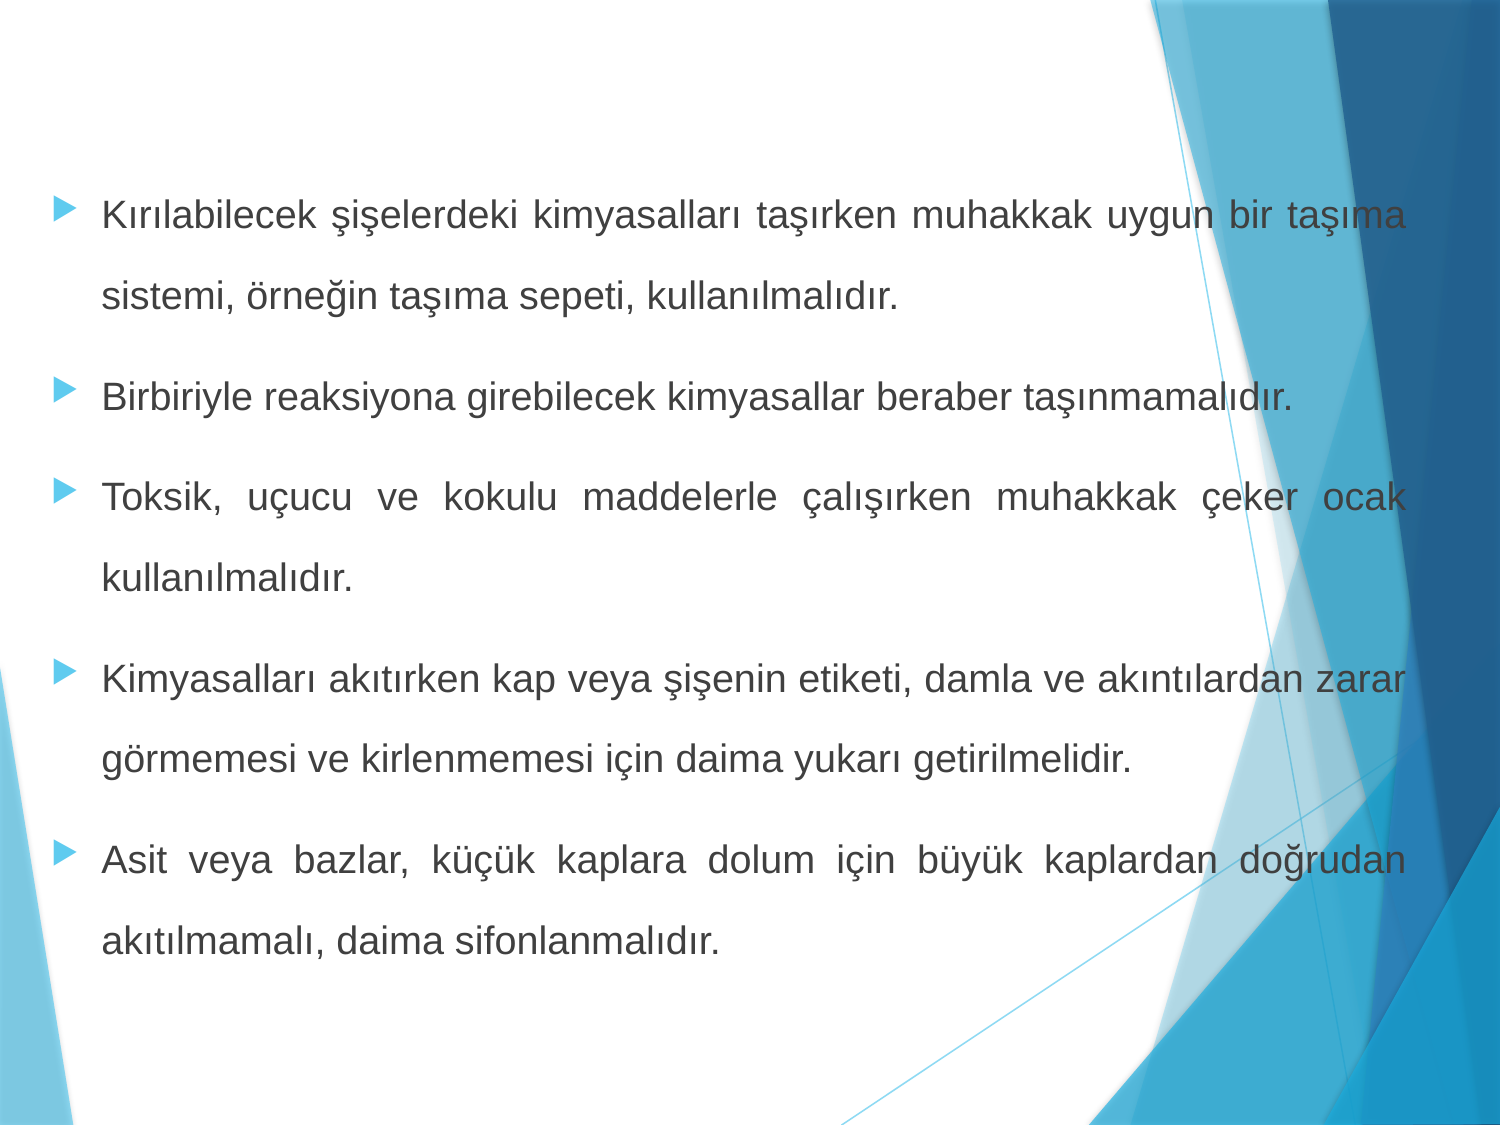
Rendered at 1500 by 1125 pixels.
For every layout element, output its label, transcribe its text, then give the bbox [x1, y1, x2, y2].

list Kırılabilecek şişelerdeki kimyasalları taşırken muhakkak uygun bir taşıma sistemi, örneğin taşıma sepeti, kullanılmalıdır. Birbiriyle reaksiyona girebilecek kimyasallar beraber taşınmamalıdır. Toksik, uçucu ve kokulu maddelerle çalışırken muhakkak çeker ocak kullanılmalıdır. Kimyasalları akıtırken kap veya şişenin etiketi, damla ve akıntılardan zarar görmemesi ve kirlenmemesi için daima yukarı getirilmelidir. Asit veya bazlar, küçük kaplara dolum için büyük kaplardan doğrudan akıtılmamalı, daima sifonlanmalıdır. [0, 148, 1424, 977]
